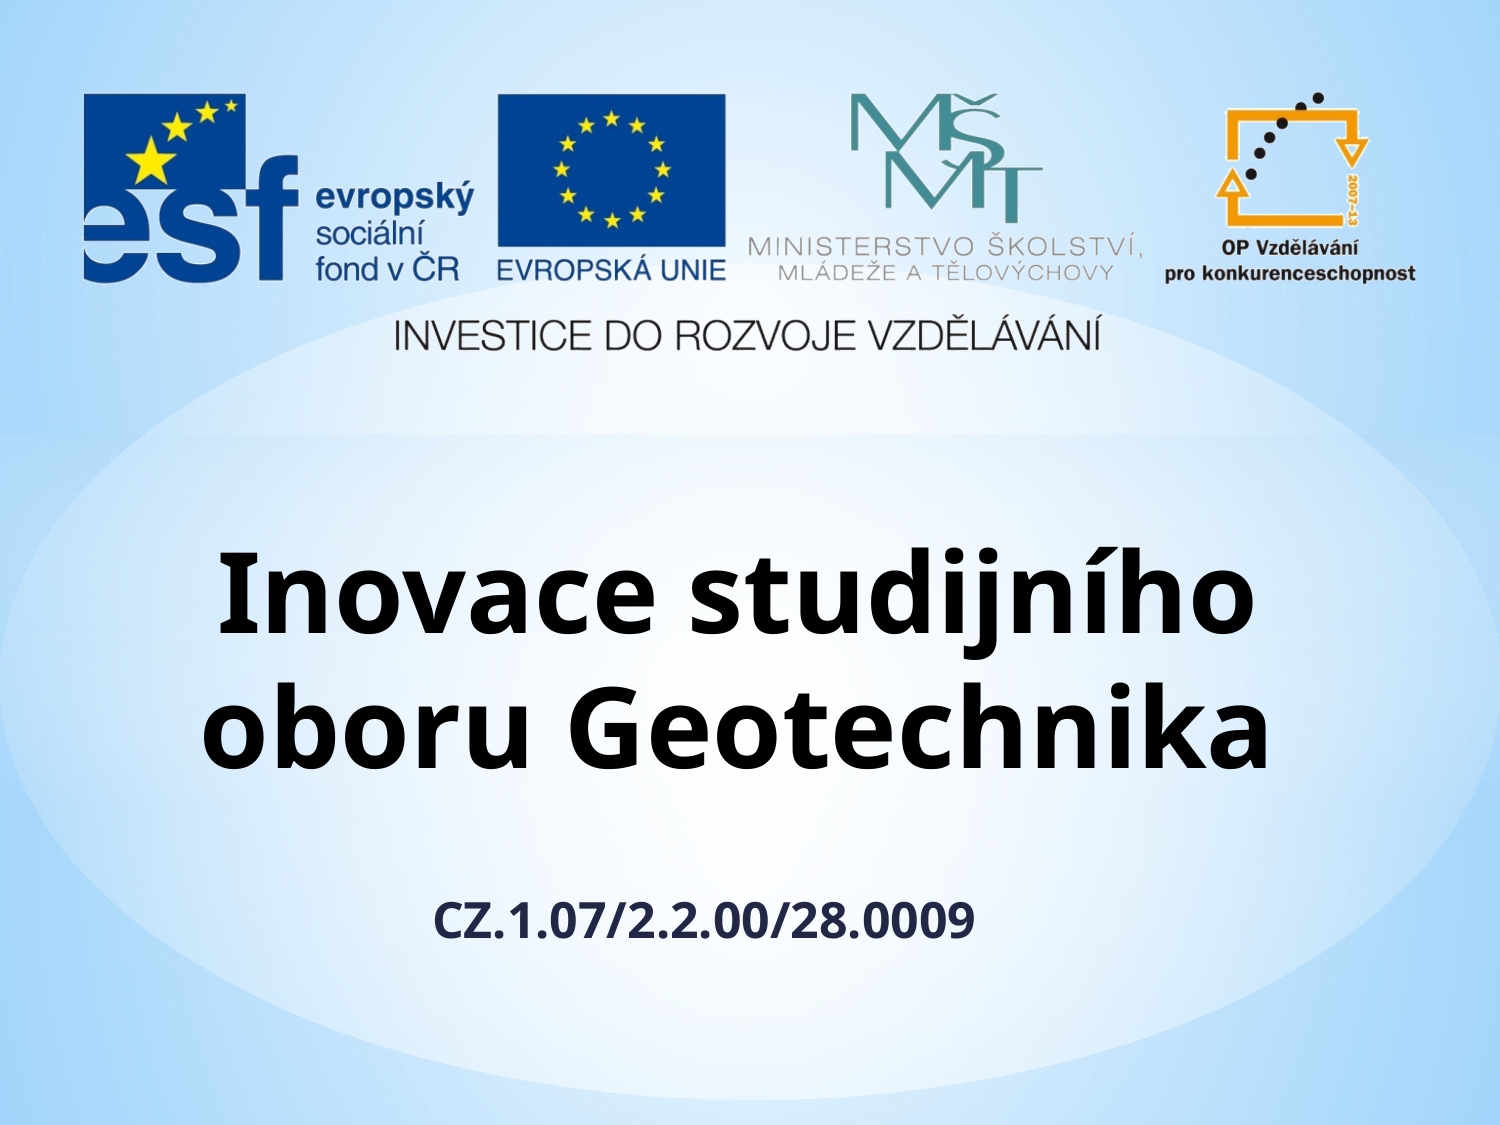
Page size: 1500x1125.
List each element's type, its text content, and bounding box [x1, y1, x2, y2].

title Inovace studijního oboru Geotechnika [134, 513, 1312, 808]
subtitle CZ.1.07/2.2.00/28.0009 [241, 881, 1167, 974]
picture [41, 66, 1459, 377]
